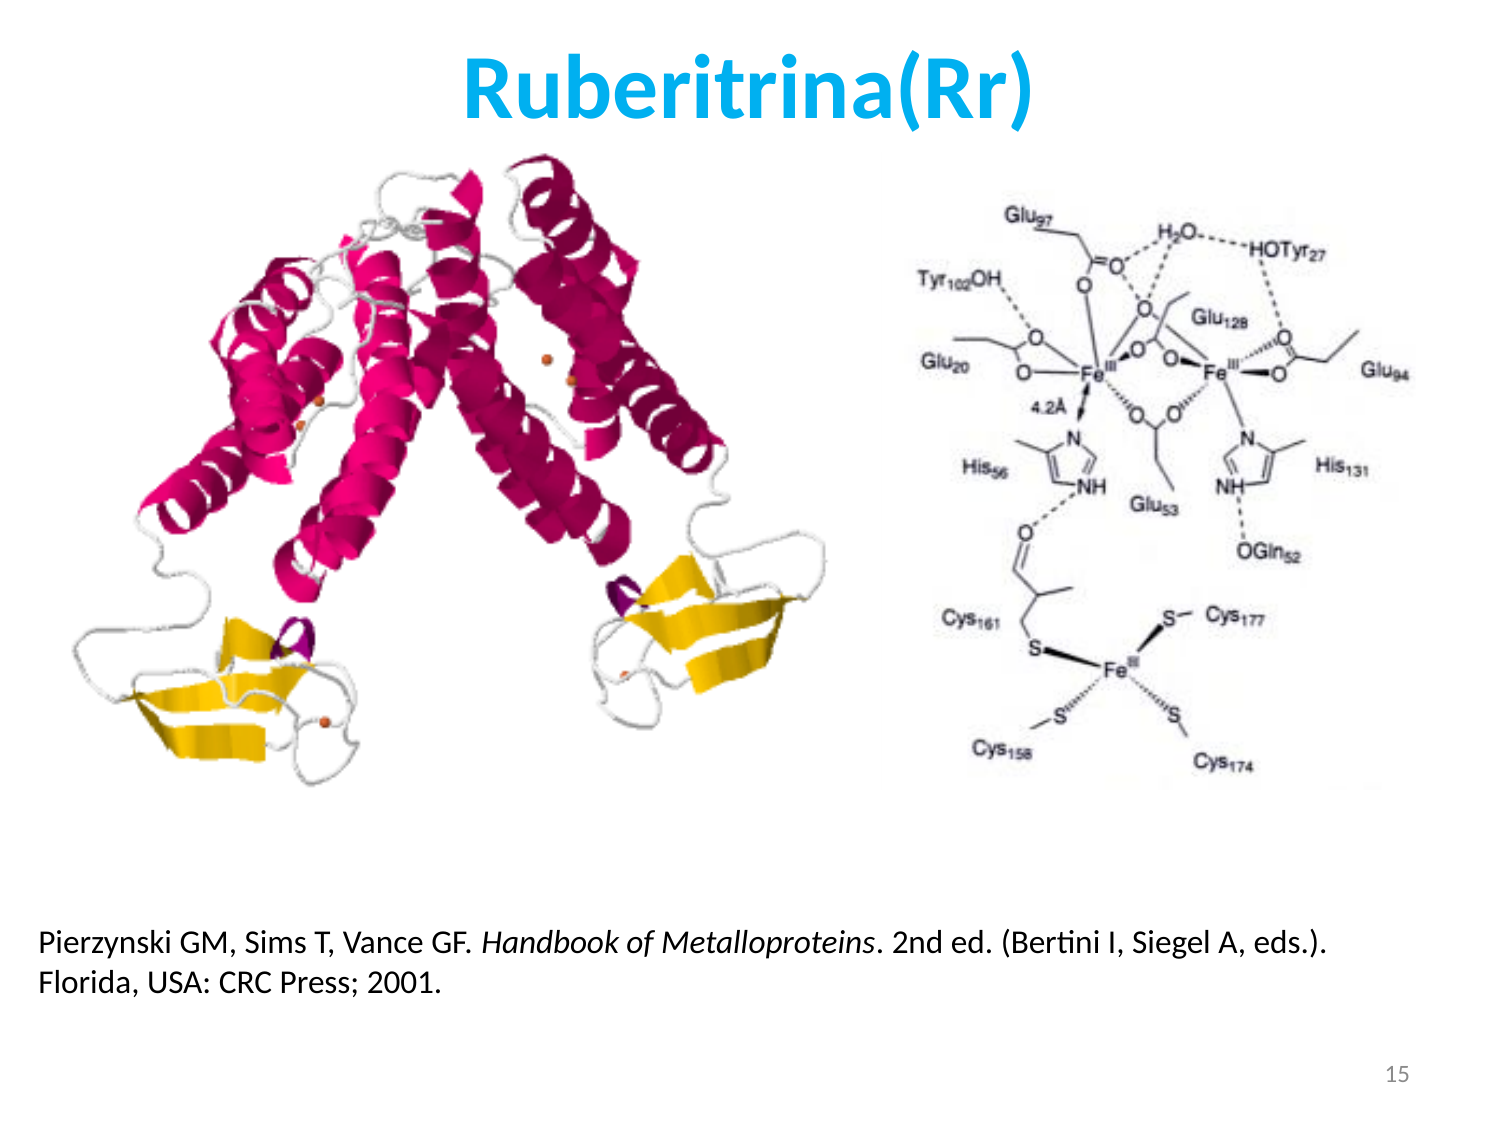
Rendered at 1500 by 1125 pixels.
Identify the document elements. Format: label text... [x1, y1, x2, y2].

title Ruberitrina(Rr) [75, 0, 1425, 176]
text_box Pierzynski GM, Sims T, Vance GF. Handbook of Metalloproteins. 2nd ed. (Bertini I, Siegel A, eds.). Florida, USA: CRC Press; 2001. [23, 912, 1348, 1008]
picture [70, 152, 834, 798]
picture [879, 152, 1419, 790]
slide_number 15 [1074, 1042, 1425, 1103]
